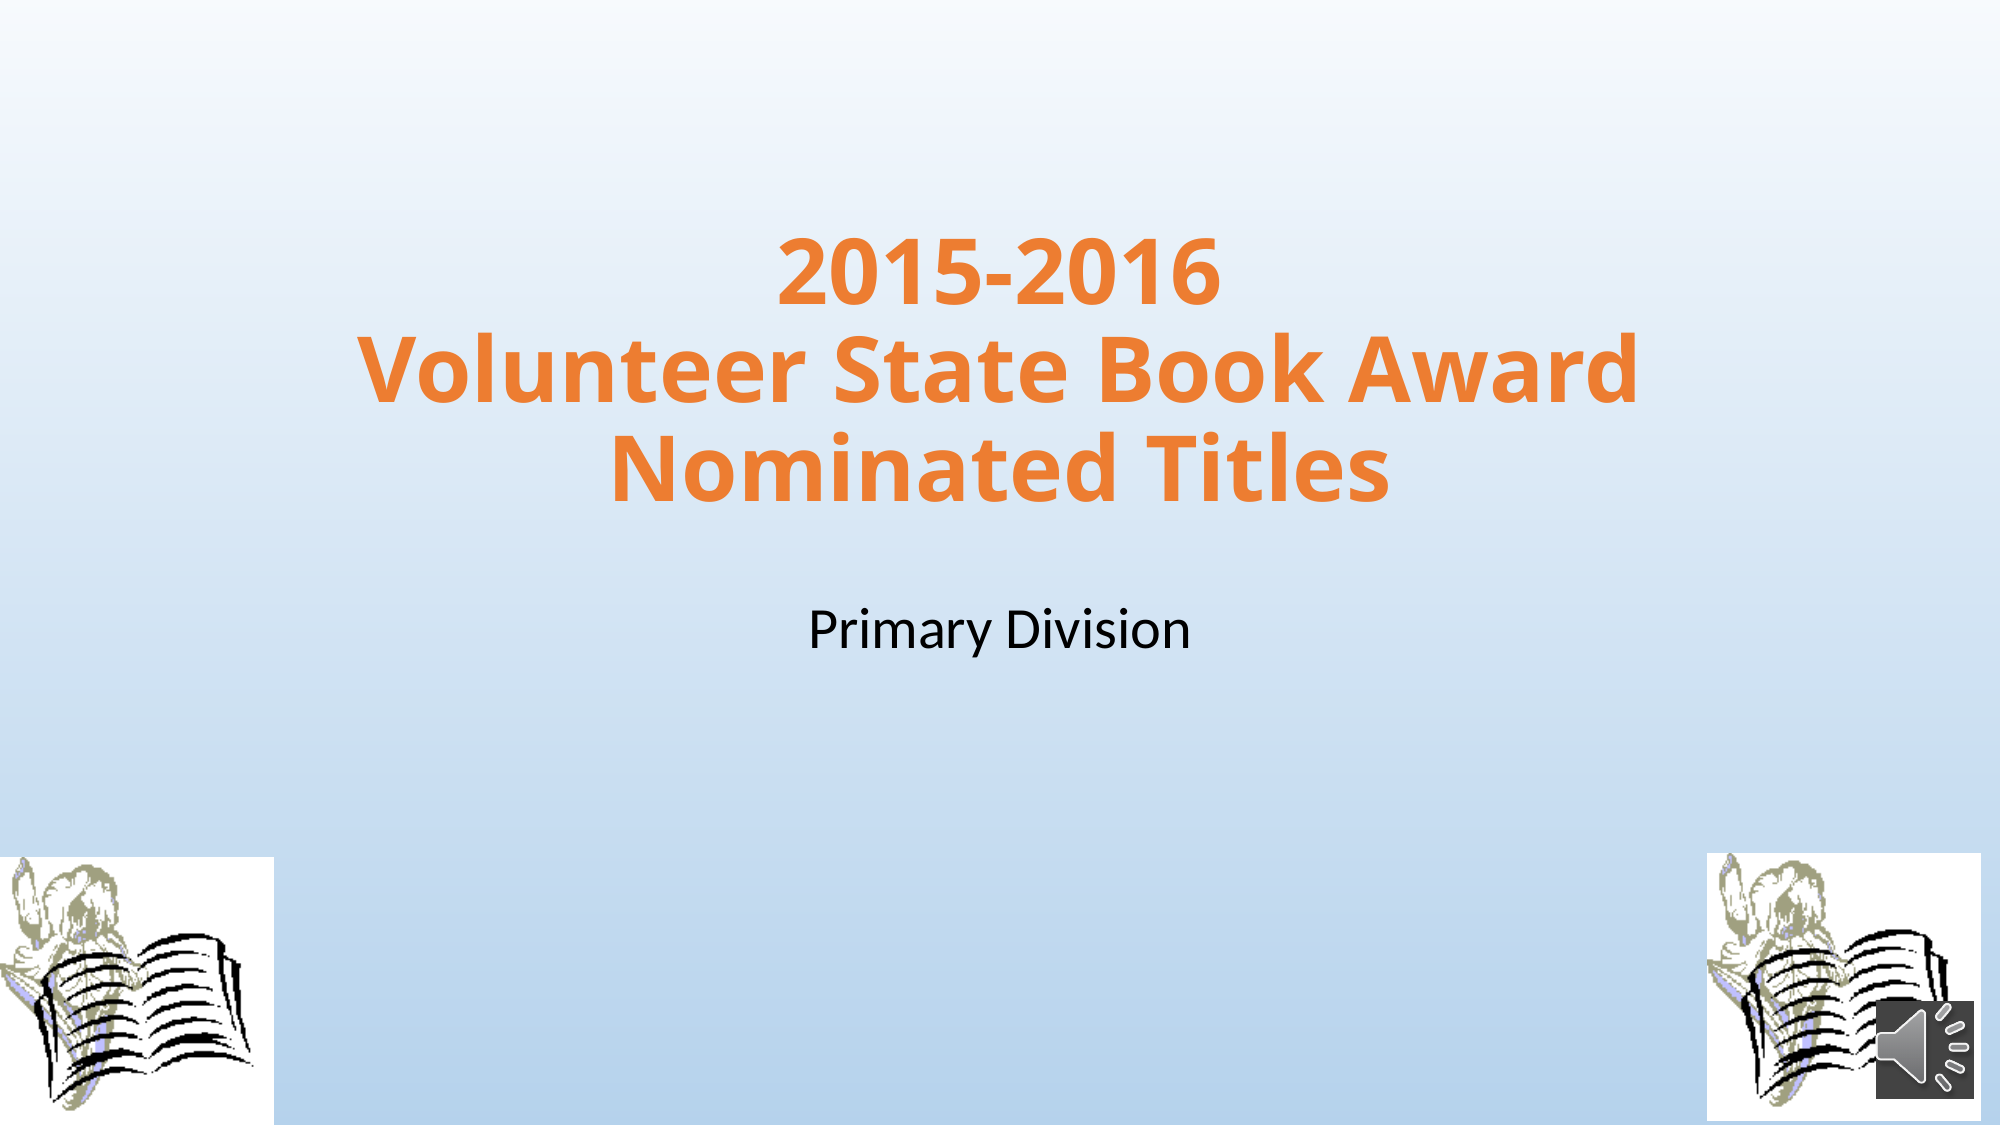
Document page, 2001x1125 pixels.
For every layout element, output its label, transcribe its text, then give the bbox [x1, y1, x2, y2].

title 2015-2016 Volunteer State Book Award Nominated Titles [249, 214, 1750, 529]
subtitle Primary Division [249, 590, 1750, 863]
picture [1706, 853, 1981, 1121]
picture [0, 857, 274, 1125]
